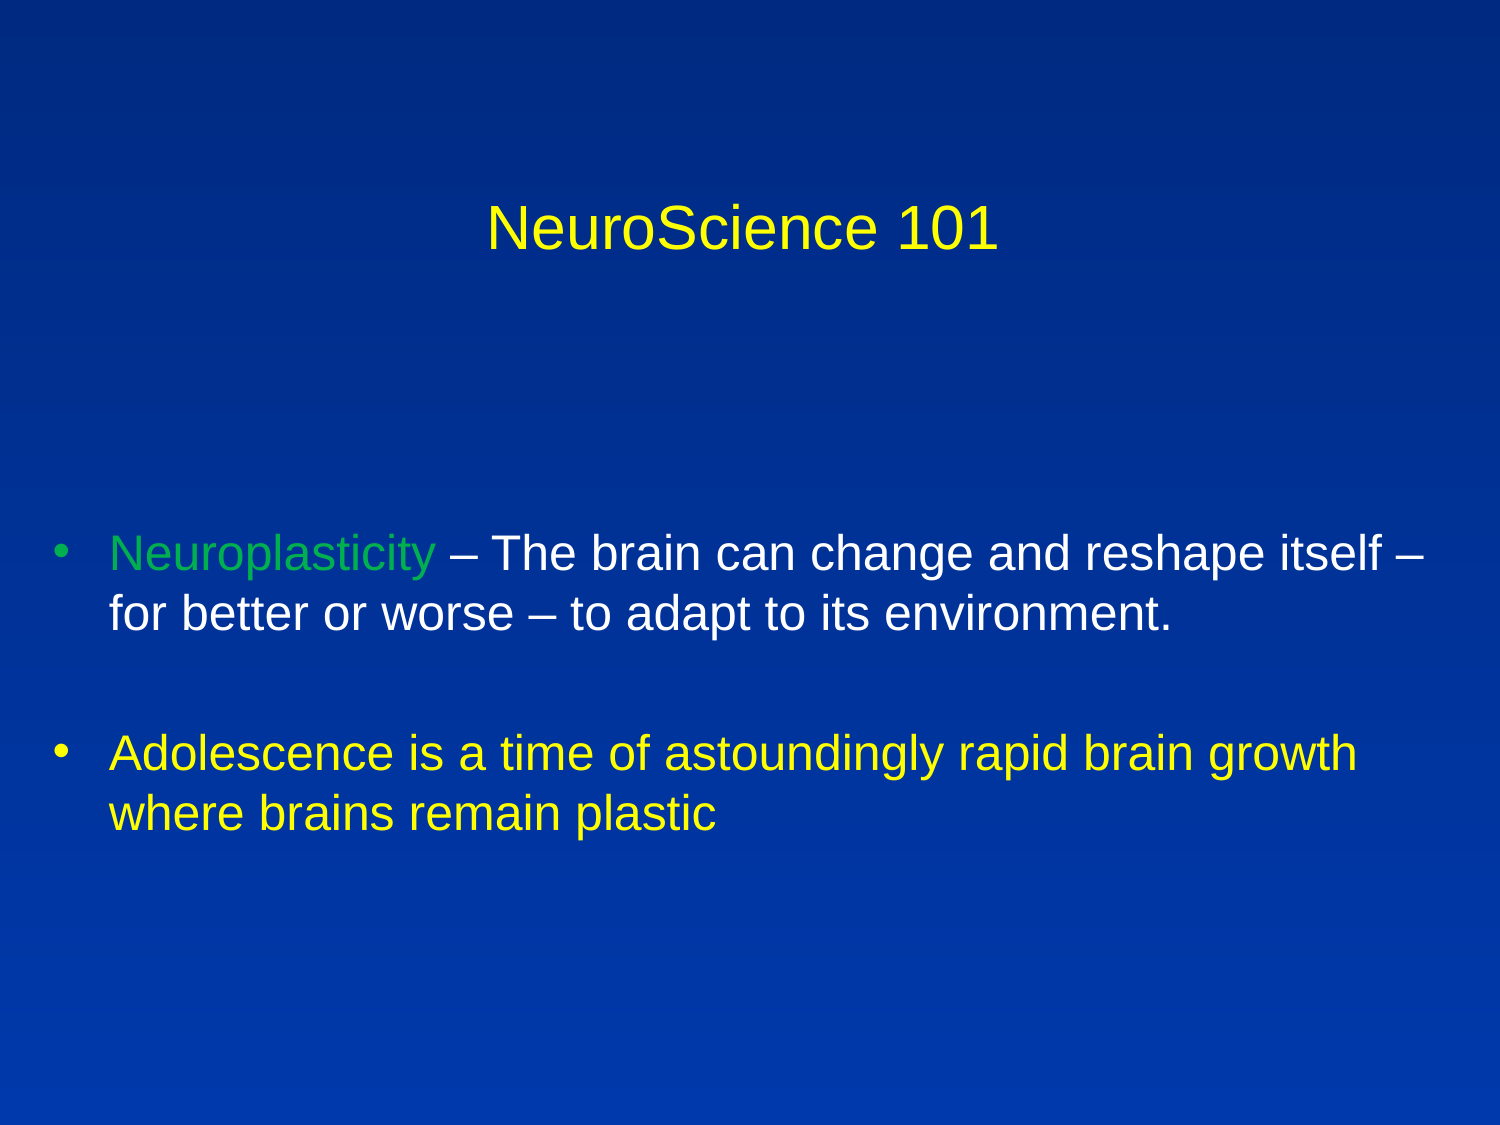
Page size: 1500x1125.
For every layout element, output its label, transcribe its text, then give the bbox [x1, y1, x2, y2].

list Neuroplasticity – The brain can change and reshape itself – for better or worse – to adapt to its environment. Adolescence is a time of astoundingly rapid brain growth where brains remain plastic [37, 512, 1463, 1100]
title NeuroScience 101 [50, 50, 1438, 400]
